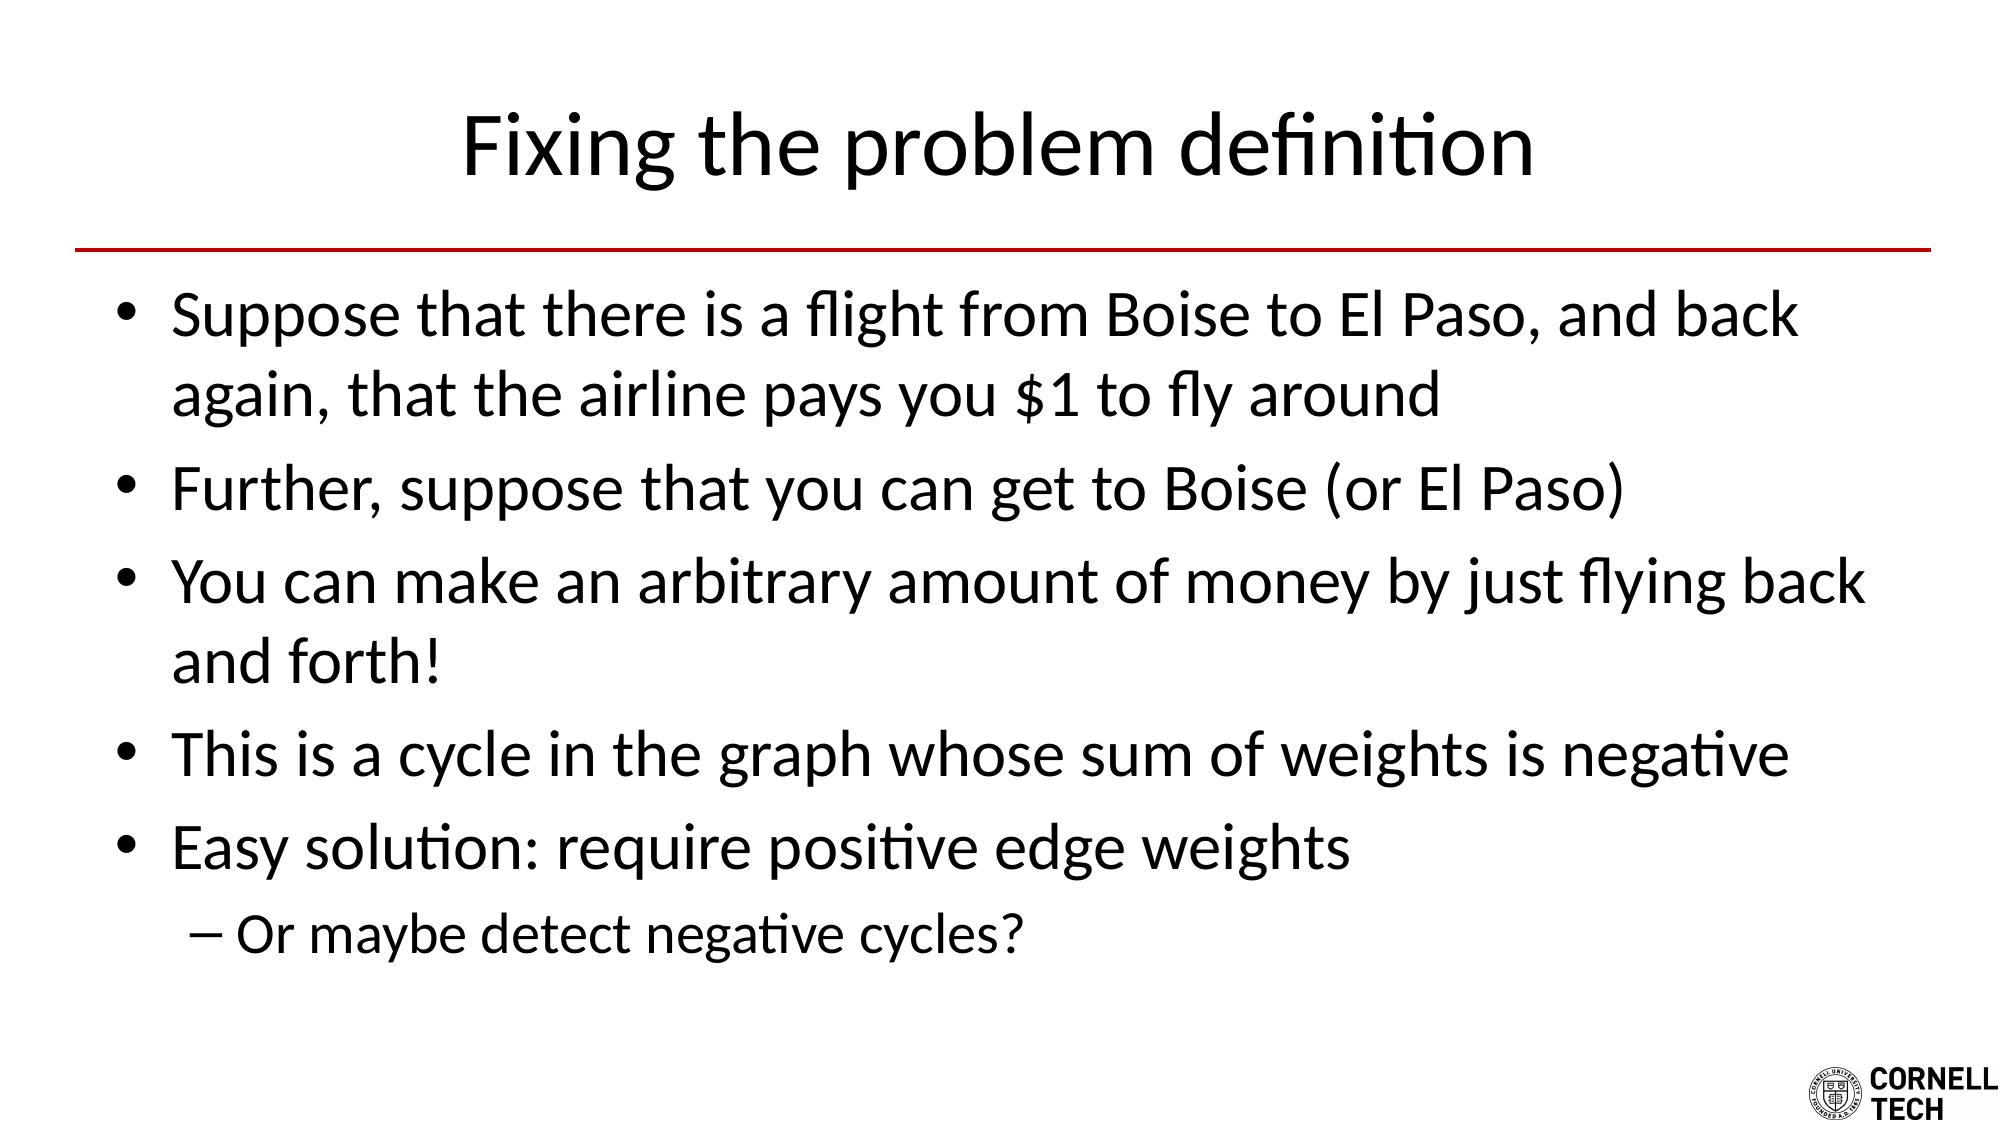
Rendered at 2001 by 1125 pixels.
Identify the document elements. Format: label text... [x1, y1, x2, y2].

picture [1809, 1067, 1998, 1120]
list Suppose that there is a flight from Boise to El Paso, and back again, that the airline pays you $1 to fly around Further, suppose that you can get to Boise (or El Paso) You can make an arbitrary amount of money by just flying back and forth! This is a cycle in the graph whose sum of weights is negative Easy solution: require positive edge weights Or maybe detect negative cycles? [99, 262, 1900, 1005]
title Fixing the problem definition [99, 45, 1900, 233]
